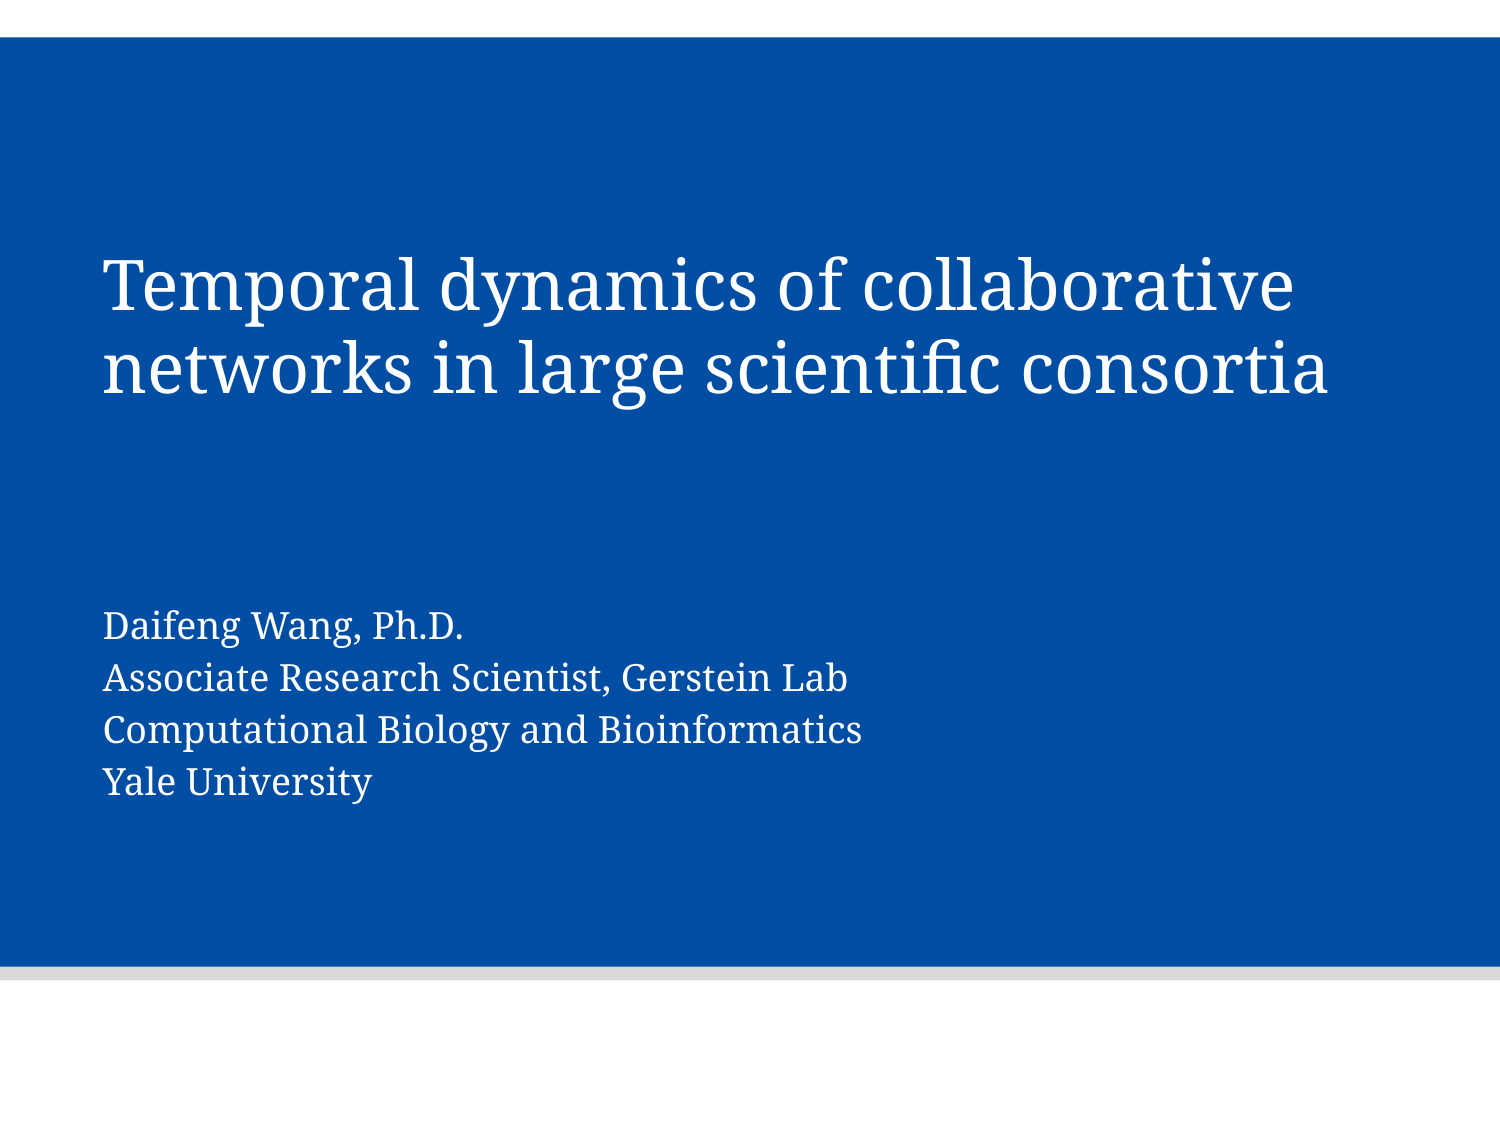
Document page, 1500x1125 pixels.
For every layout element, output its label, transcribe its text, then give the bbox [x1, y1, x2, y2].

list Daifeng Wang, Ph.D. Associate Research Scientist, Gerstein Lab Computational Biology and Bioinformatics Yale University [87, 599, 1438, 801]
title Temporal dynamics of collaborative networks in large scientific consortia [87, 162, 1438, 416]
